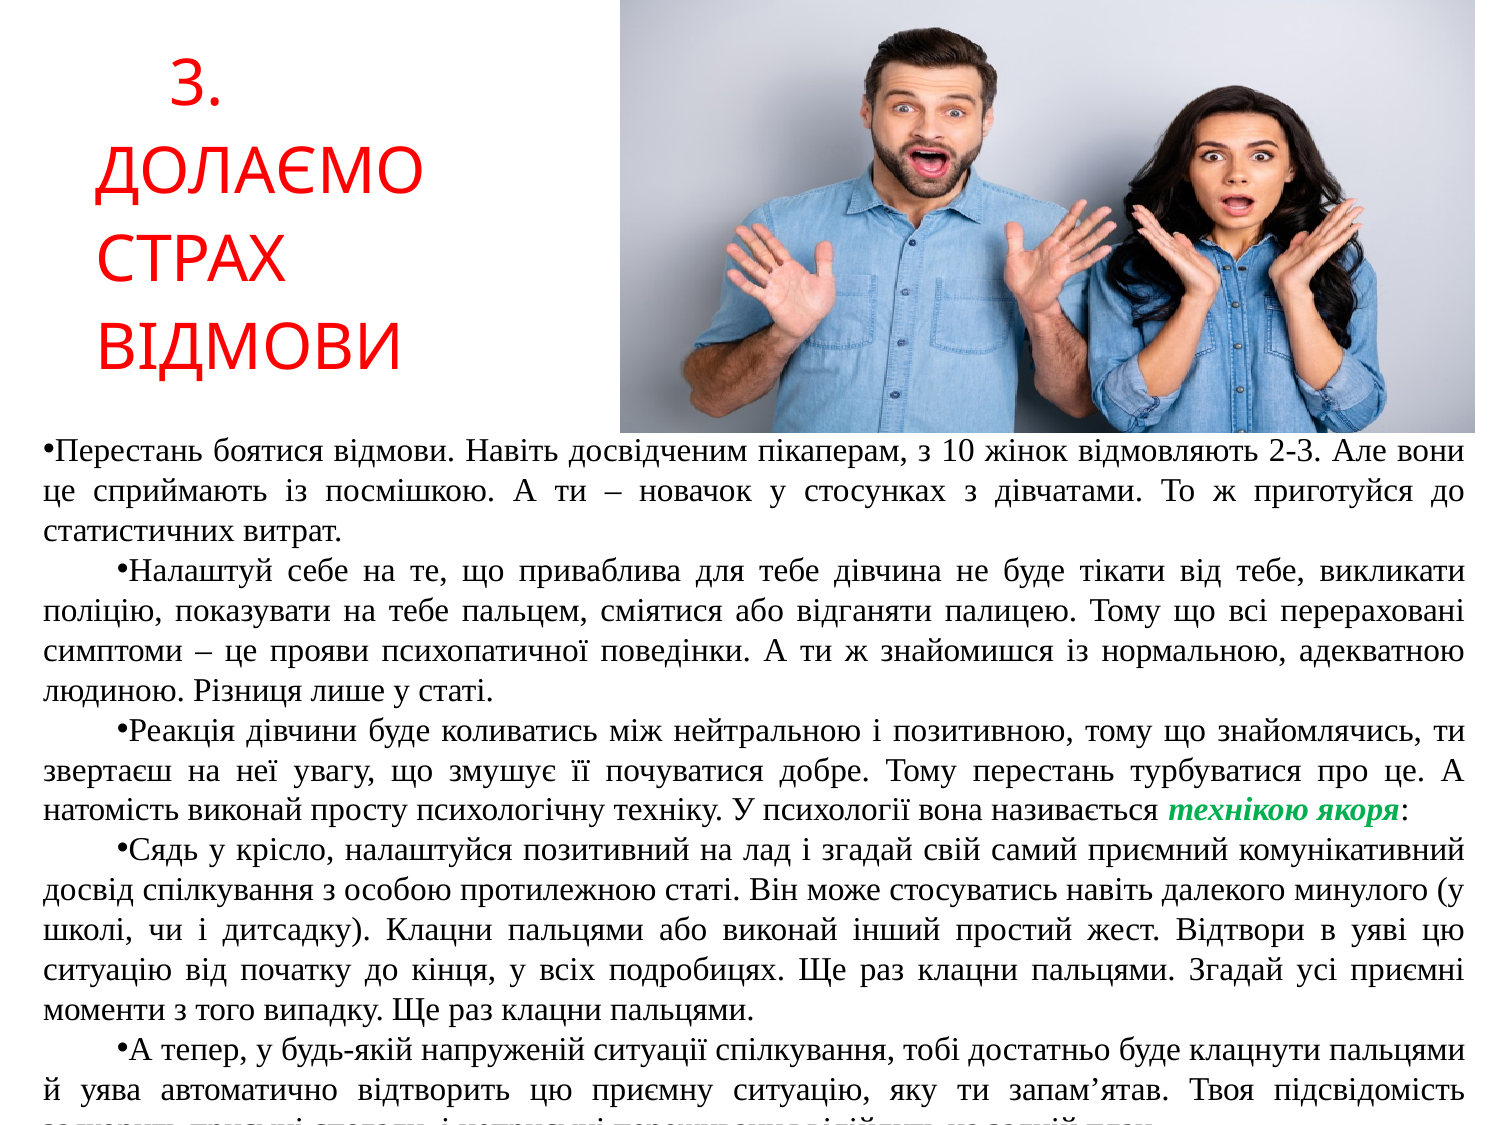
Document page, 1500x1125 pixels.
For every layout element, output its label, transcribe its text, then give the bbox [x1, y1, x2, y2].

title 3. ДОЛАЄМО СТРАХ ВІДМОВИ [80, 0, 585, 420]
picture [619, 0, 1476, 433]
list Перестань боятися відмови. Навіть досвідченим пікаперам, з 10 жінок відмовляють 2-3. Але вони це сприймають із посмішкою. А ти ‒ новачок у стосунках з дівчатами. То ж приготуйся до статистичних витрат. Налаштуй себе на те, що приваблива для тебе дівчина не буде тікати від тебе, викликати поліцію, показувати на тебе пальцем, сміятися або відганяти палицею. Тому що всі перераховані симптоми ‒ це прояви психопатичної поведінки. А ти ж знайомишся із нормальною, адекватною людиною. Різниця лише у статі. Реакція ​​дівчини буде коливатись між нейтральною і позитивною, тому що знайомлячись, ти звертаєш на неї увагу, що змушує її почуватися добре. Тому перестань турбуватися про це. А натомість виконай просту психологічну техніку. У психології вона називається технікою якоря: Сядь у крісло, налаштуйся позитивний на лад і згадай свій самий приємний комунікативний досвід спілкування з особою протилежною статі. Він може стосуватись навіть далекого минулого (у школі, чи і дитсадку). Клацни пальцями або виконай інший простий жест. Відтвори в уяві цю ситуацію від початку до кінця, у всіх подробицях. Ще раз клацни пальцями. Згадай усі приємні моменти з того випадку. Ще раз клацни пальцями. А тепер, у будь-якій напруженій ситуації спілкування, тобі достатньо буде клацнути пальцями й уява автоматично відтворить цю приємну ситуацію, яку ти запам’ятав. Твоя підсвідомість заякорить приємні спогади, і неприємні переживання відійдуть на задній план. [28, 420, 1483, 1109]
